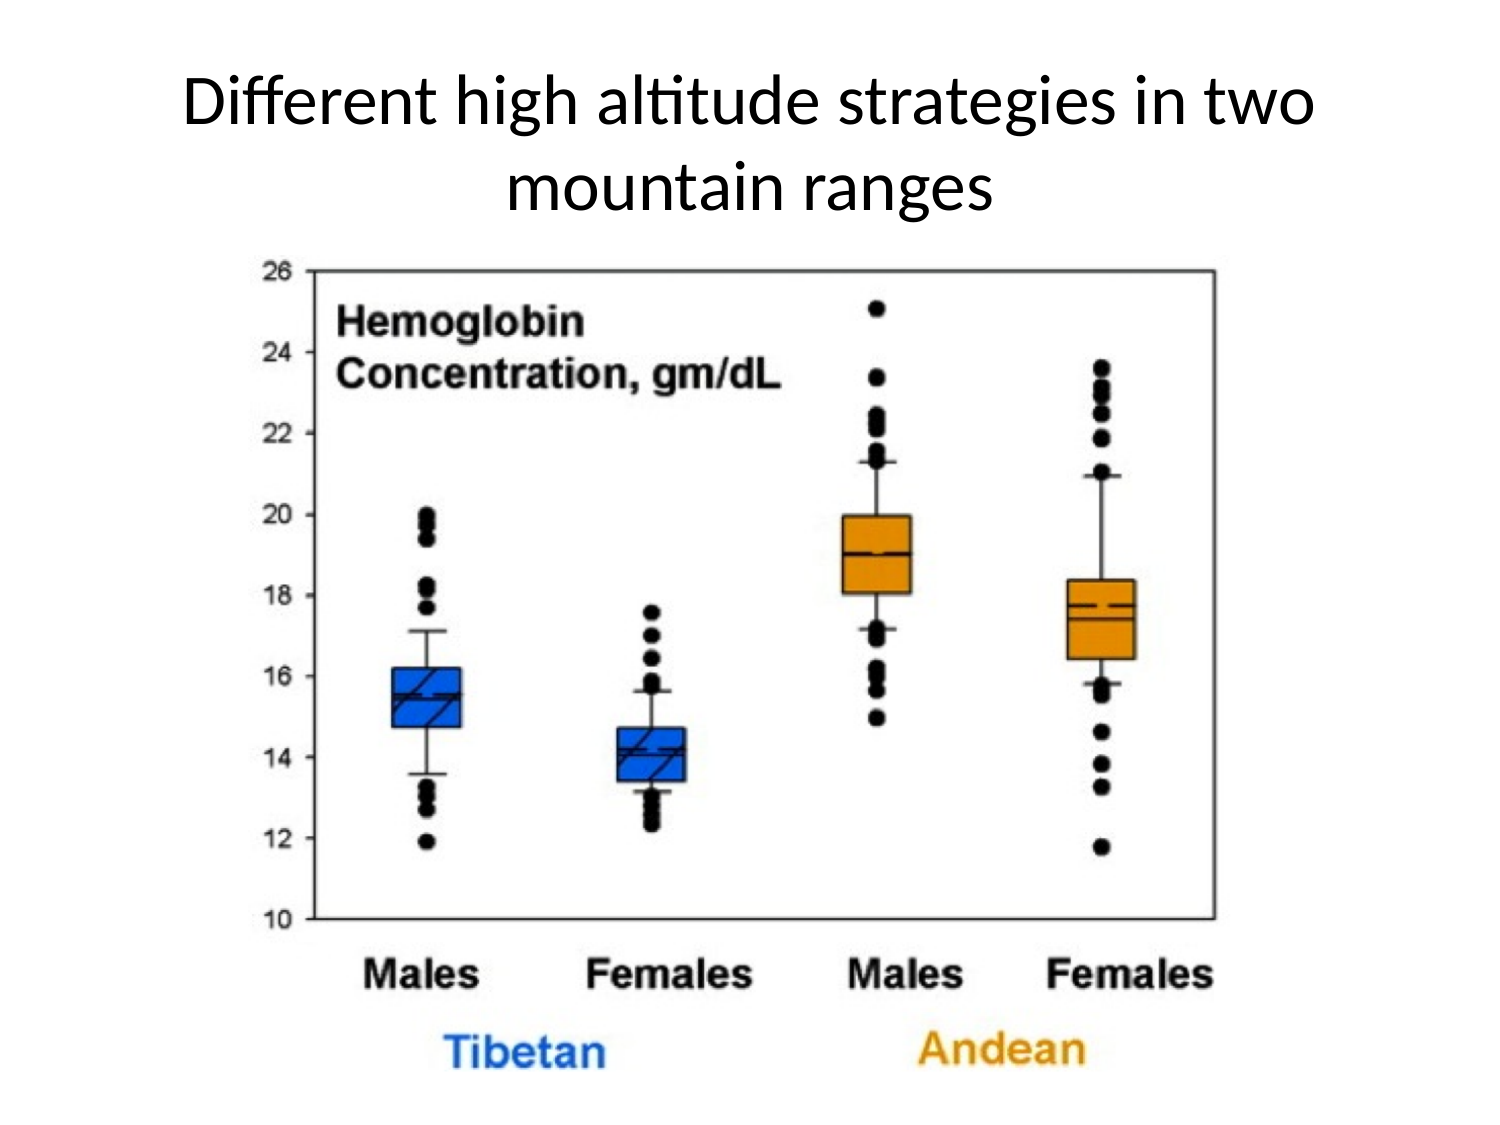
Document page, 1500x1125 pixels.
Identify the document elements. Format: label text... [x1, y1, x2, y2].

picture [248, 255, 1235, 1073]
title Different high altitude strategies in two mountain ranges [75, 45, 1425, 233]
